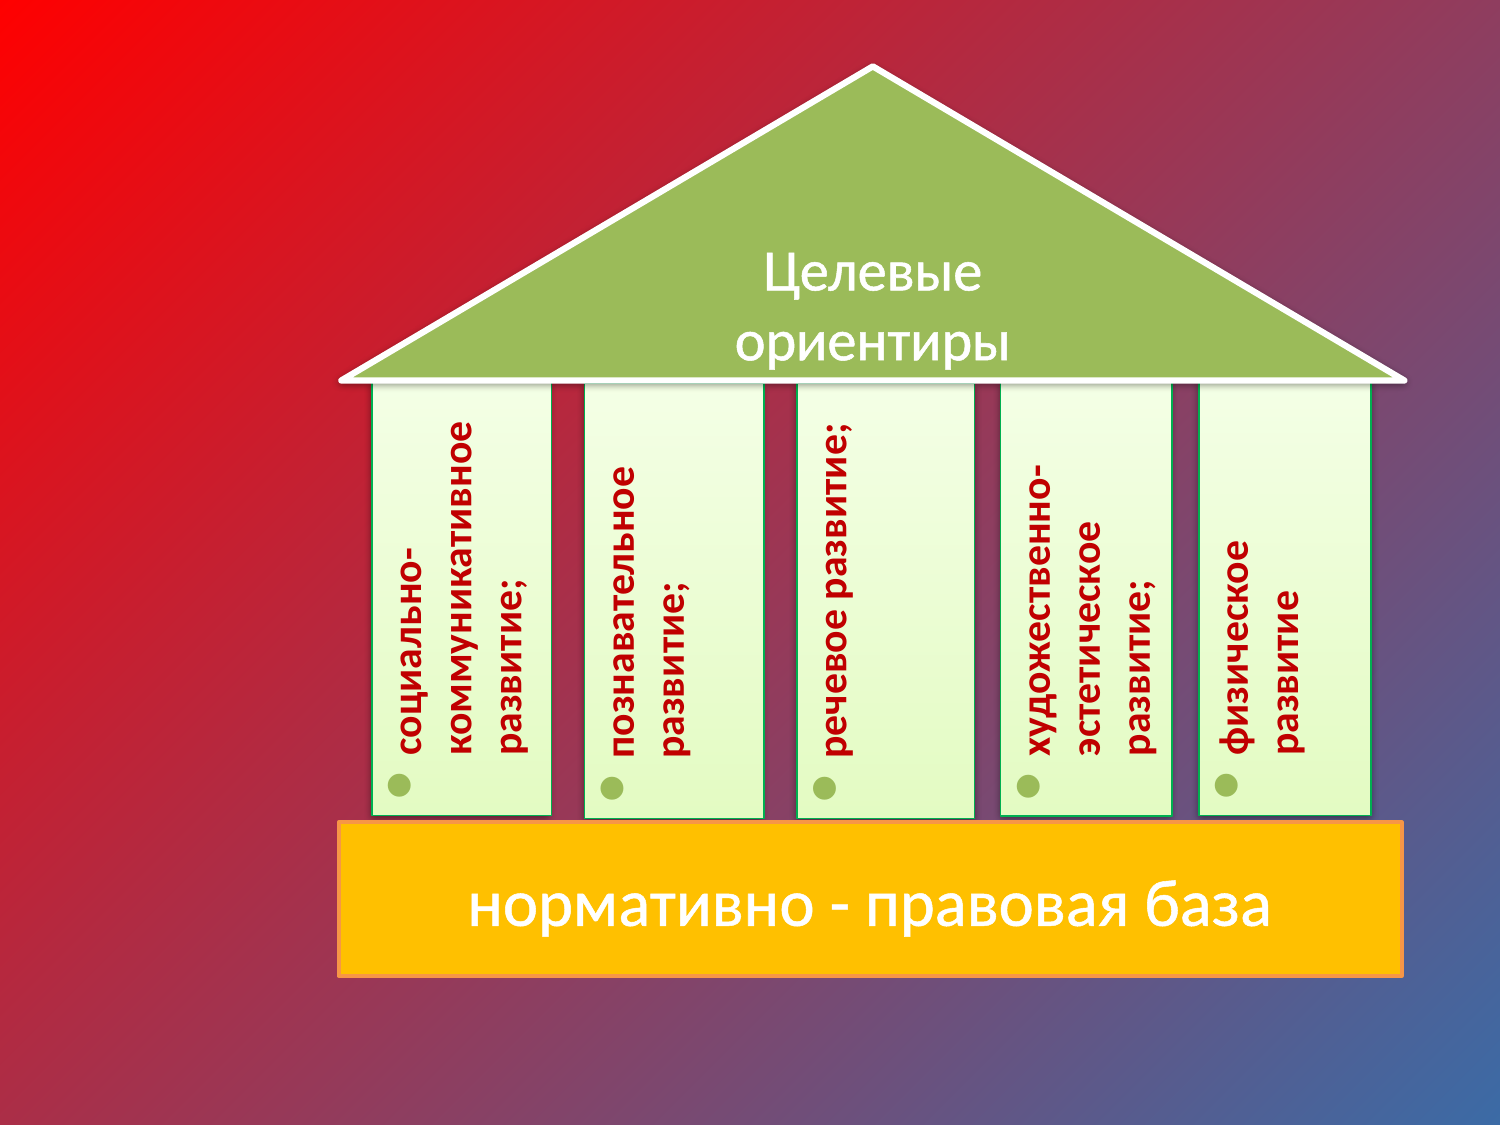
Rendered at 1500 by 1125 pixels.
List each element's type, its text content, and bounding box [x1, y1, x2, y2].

text_box познавательное развитие; [584, 391, 765, 819]
text_box социально-коммуникативное развитие; [371, 391, 552, 816]
text_box художественно-эстетическое развитие; [1000, 391, 1173, 817]
text_box физическое развитие [1198, 391, 1372, 816]
text_box Целевые ориентиры [338, 63, 1408, 384]
text_box нормативно - правовая база [337, 820, 1404, 978]
text_box речевое развитие; [796, 391, 975, 819]
